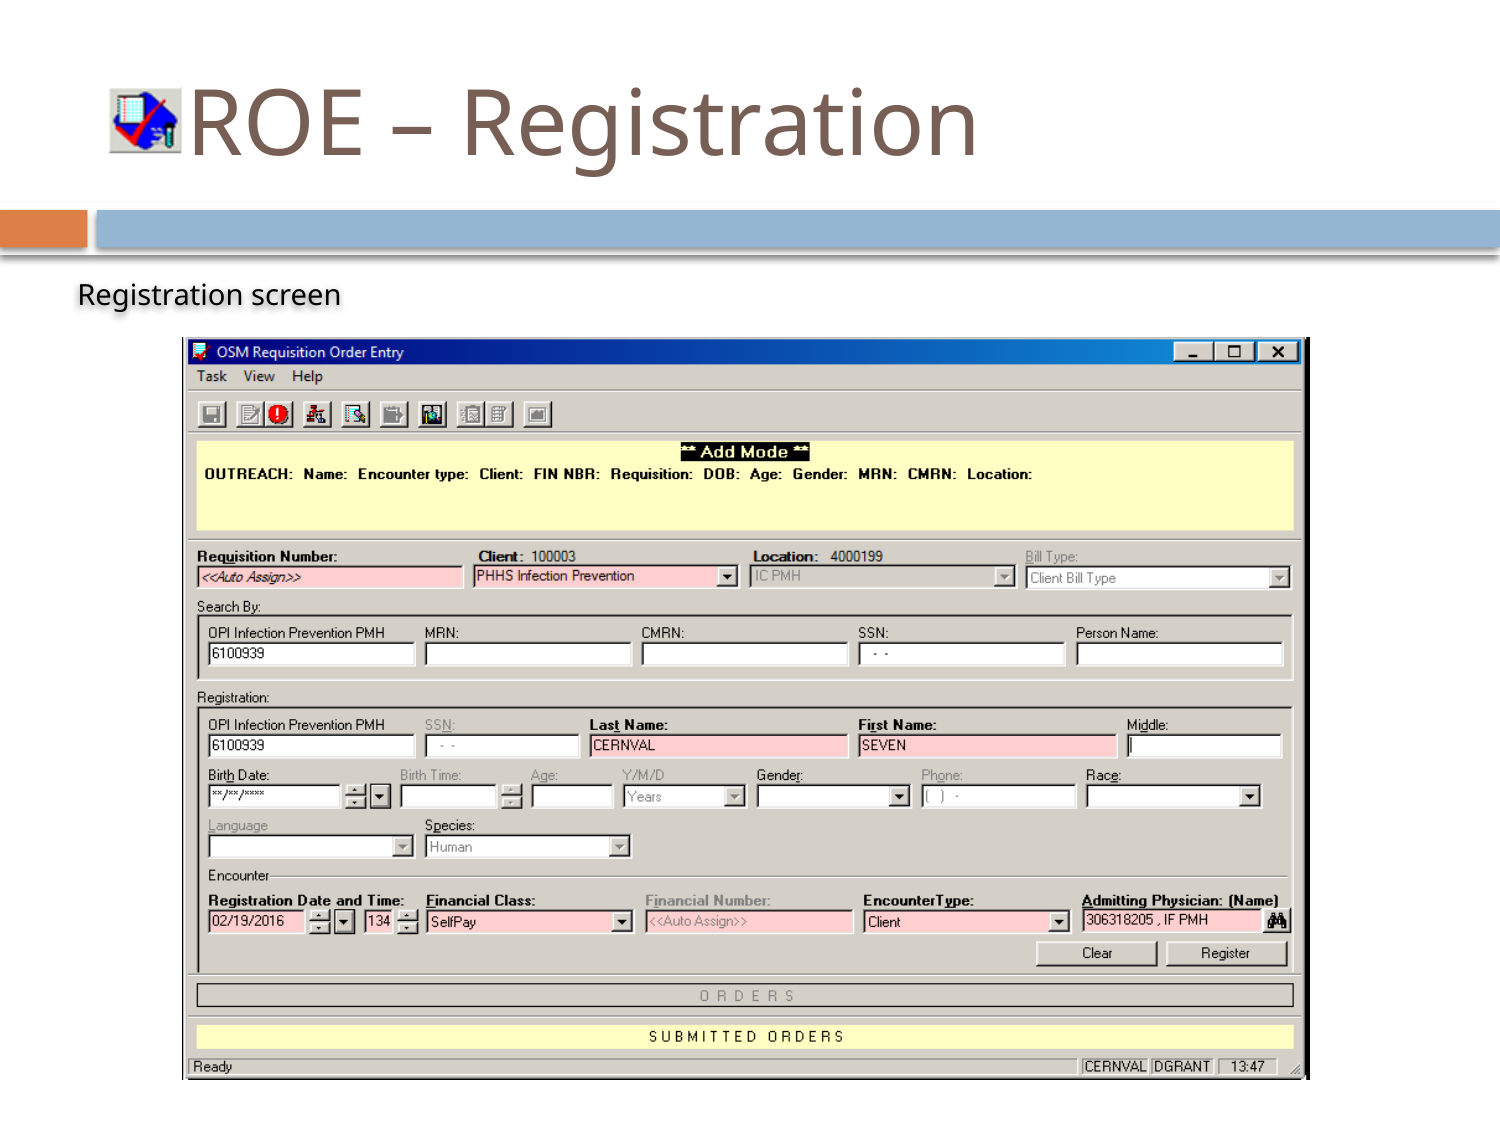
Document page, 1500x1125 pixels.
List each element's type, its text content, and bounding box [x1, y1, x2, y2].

picture [108, 87, 183, 155]
picture [181, 337, 1310, 1081]
title ROE – Registration [100, 37, 1438, 200]
list Registration screen [62, 268, 1465, 1007]
